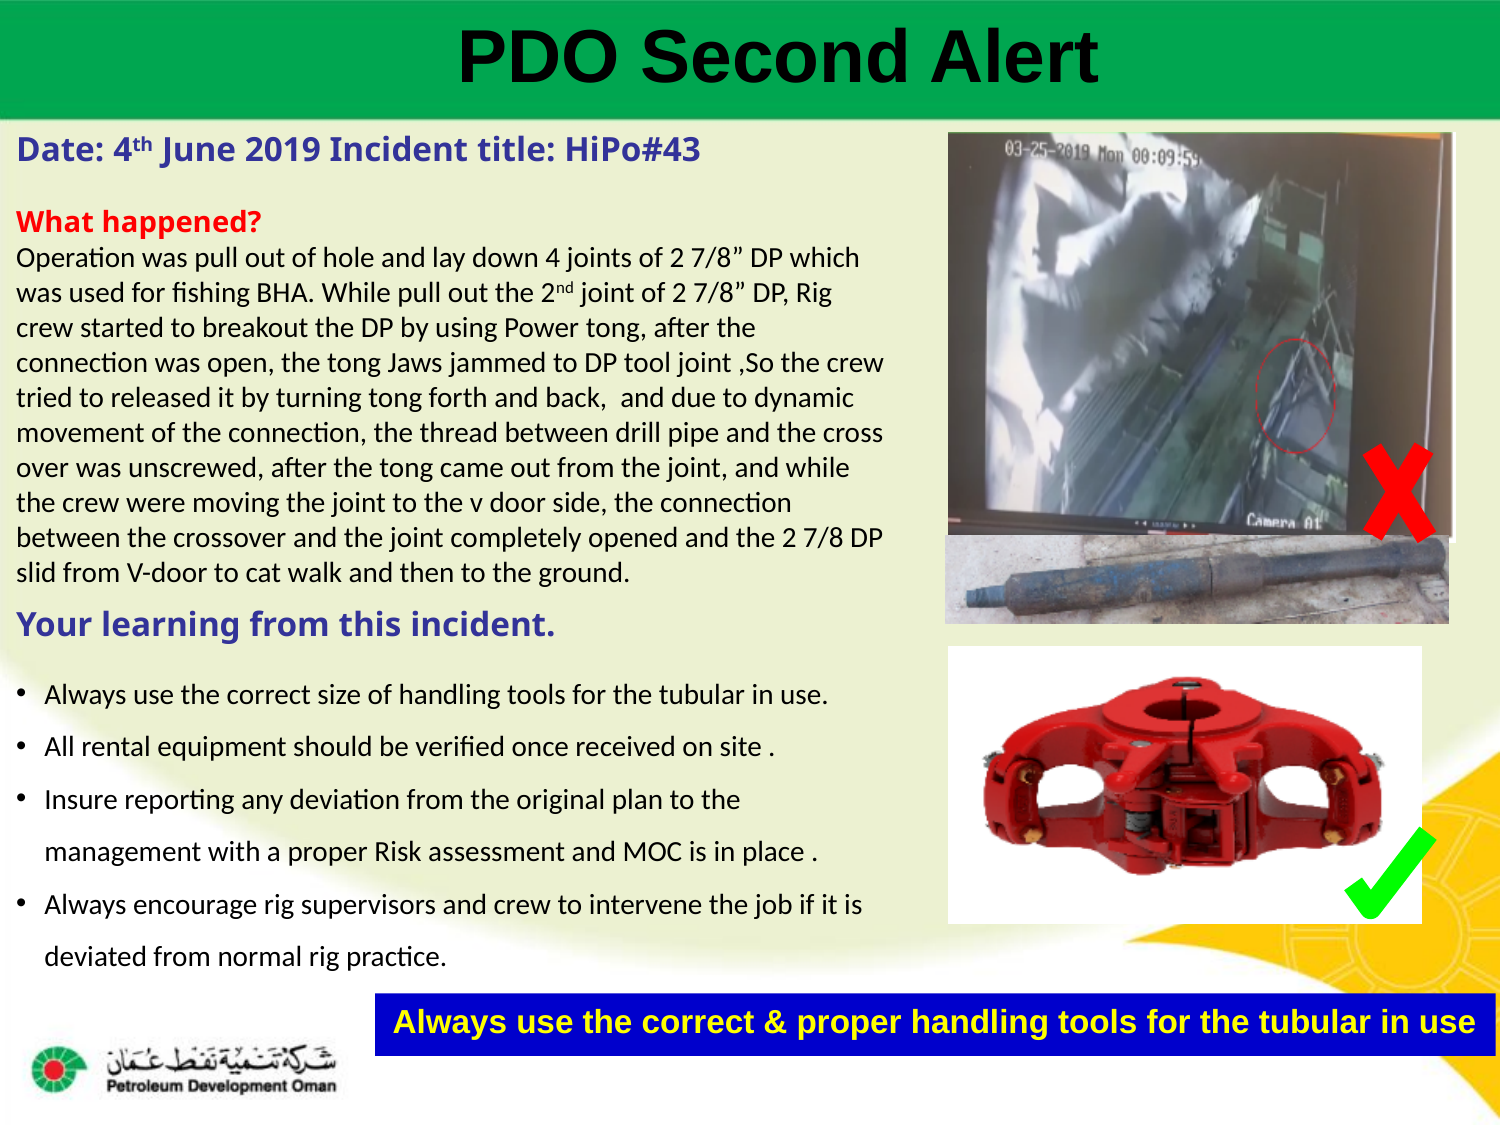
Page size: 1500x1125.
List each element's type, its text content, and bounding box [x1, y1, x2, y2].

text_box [1371, 447, 1428, 538]
text_box Date: 4th June 2019 Incident title: HiPo#43 What happened? Operation was pull out of hole and lay down 4 joints of 2 7/8” DP which was used for fishing BHA. While pull out the 2nd joint of 2 7/8” DP, Rig crew started to breakout the DP by using Power tong, after the connection was open, the tong Jaws jammed to DP tool joint ,So the crew tried to released it by turning tong forth and back, and due to dynamic movement of the connection, the thread between drill pipe and the cross over was unscrewed, after the tong came out from the joint, and while the crew were moving the joint to the v door side, the connection between the crossover and the joint completely opened and the 2 7/8 DP slid from V-door to cat walk and then to the ground. Your learning from this incident. Always use the correct size of handling tools for the tubular in use. All rental equipment should be verified once received on site . Insure reporting any deviation from the original plan to the management with a proper Risk assessment and MOC is in place . Always encourage rig supervisors and crew to intervene the job if it is deviated from normal rig practice. [1, 121, 908, 980]
text_box PDO Second Alert [200, 0, 1358, 105]
text_box Always use the correct & proper handling tools for the tubular in use [375, 993, 1496, 1056]
picture [0, 0, 1500, 1125]
